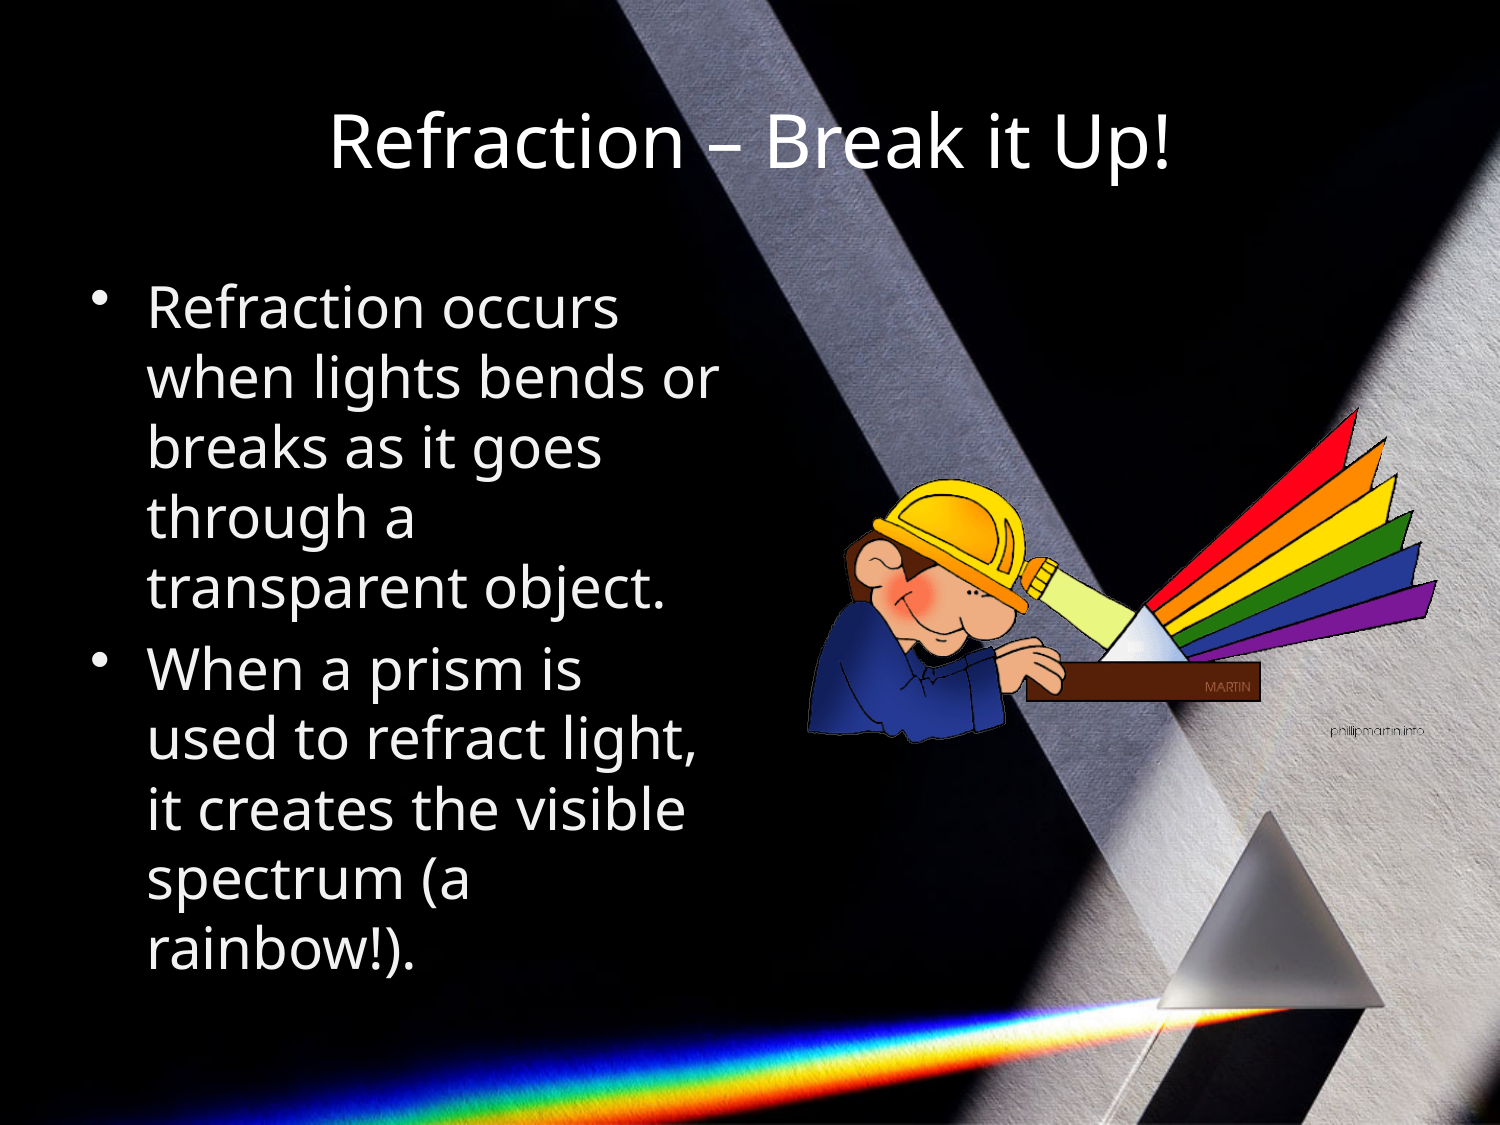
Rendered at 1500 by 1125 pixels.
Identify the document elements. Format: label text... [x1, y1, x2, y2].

title Refraction – Break it Up! [75, 45, 1425, 233]
list Refraction occurs when lights bends or breaks as it goes through a transparent object. When a prism is used to refract light, it creates the visible spectrum (a rainbow!). [75, 262, 738, 1005]
picture [0, 0, 1500, 1125]
